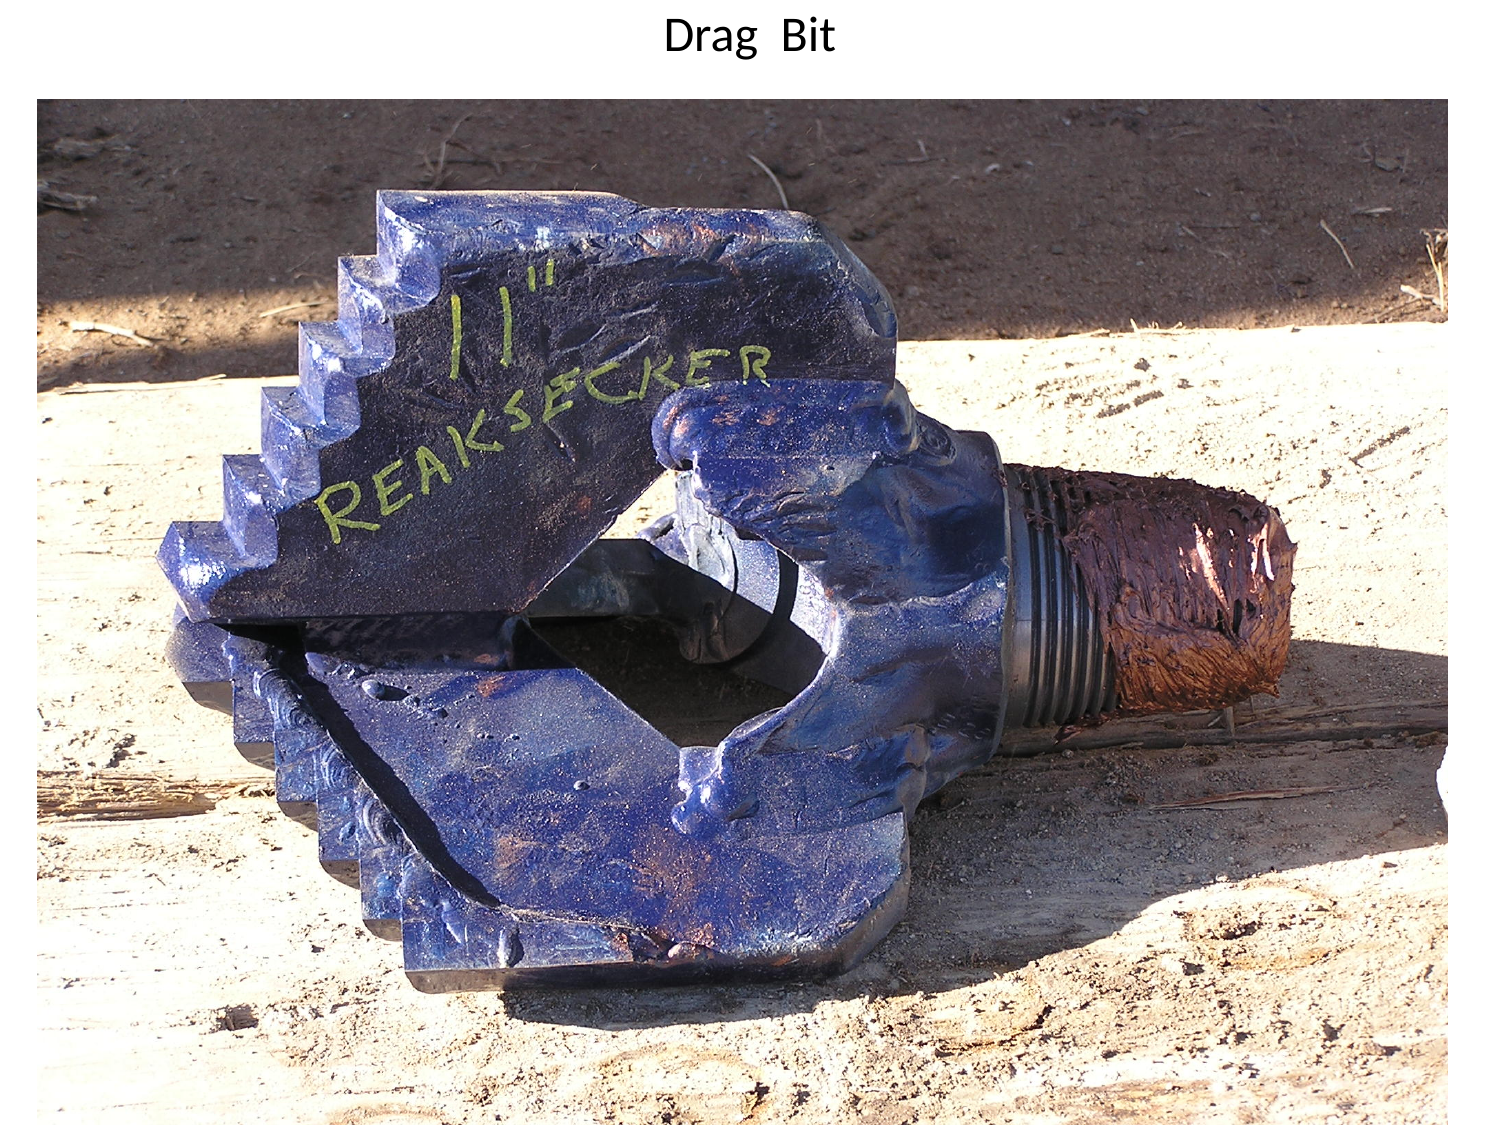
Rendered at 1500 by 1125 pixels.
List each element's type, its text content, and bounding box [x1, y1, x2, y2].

title Drag Bit [75, 0, 1425, 98]
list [37, 99, 1448, 1125]
